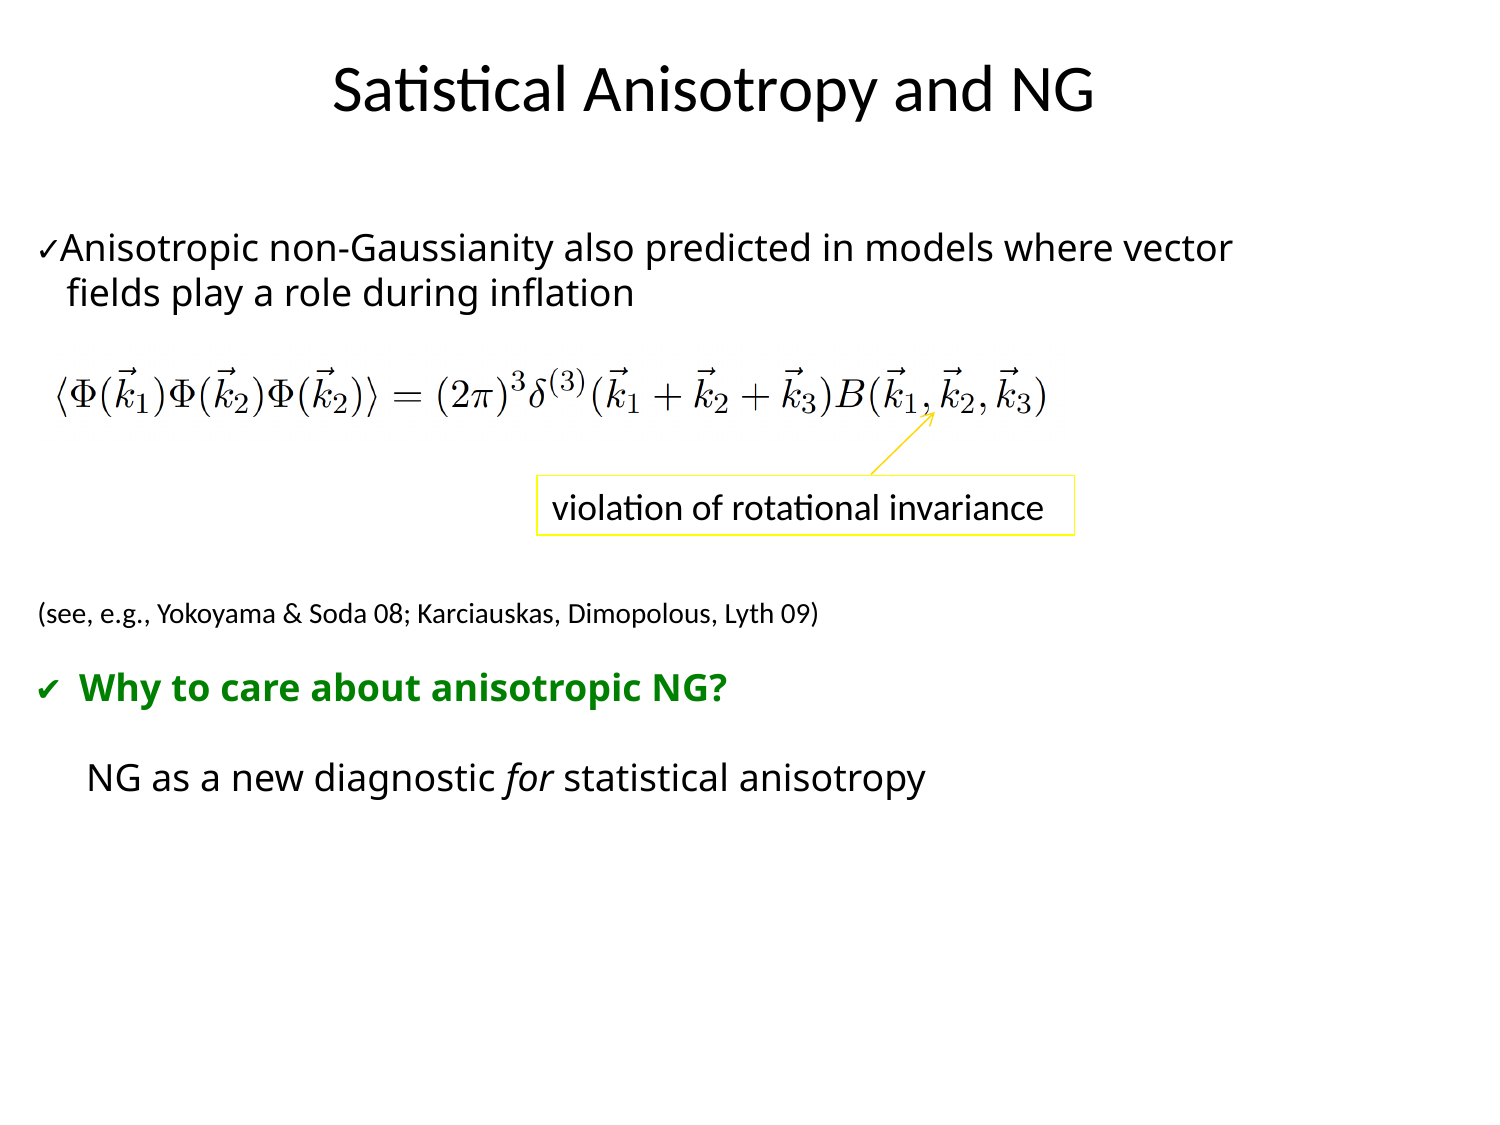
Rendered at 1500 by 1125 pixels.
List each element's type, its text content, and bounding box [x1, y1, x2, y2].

text_box Satistical Anisotropy and NG [317, 37, 1111, 133]
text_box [870, 411, 936, 475]
picture [36, 344, 1065, 442]
text_box Anisotropic non-Gaussianity also predicted in models where vector fields play a role during inflation (see, e.g., Yokoyama & Soda 08; Karciauskas, Dimopolous, Lyth 09) Why to care about anisotropic NG? NG as a new diagnostic for statistical anisotropy [22, 216, 1285, 807]
